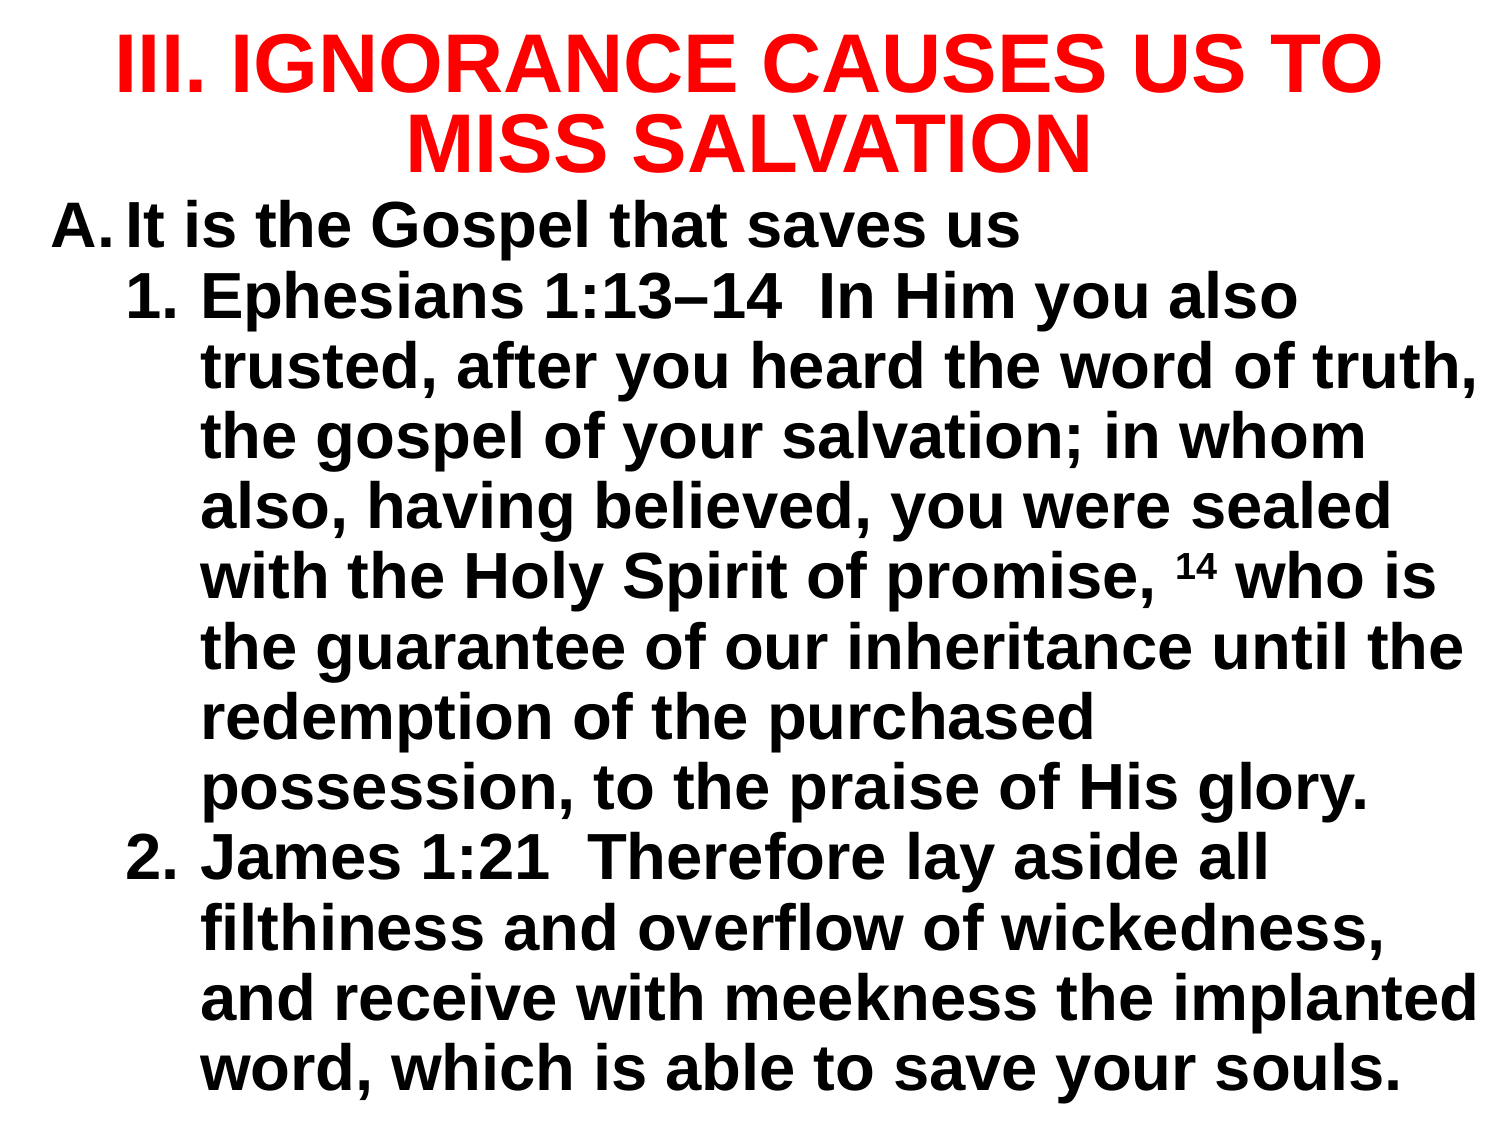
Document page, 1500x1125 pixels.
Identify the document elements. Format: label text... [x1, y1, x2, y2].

title III. IGNORANCE CAUSES US TO MISS SALVATION [0, 0, 1500, 218]
list It is the Gospel that saves us Ephesians 1:13–14 In Him you also trusted, after you heard the word of truth, the gospel of your salvation; in whom also, having believed, you were sealed with the Holy Spirit of promise, 14 who is the guarantee of our inheritance until the redemption of the purchased possession, to the praise of His glory. James 1:21 Therefore lay aside all filthiness and overflow of wickedness, and receive with meekness the implanted word, which is able to save your souls. [36, 184, 1500, 1125]
